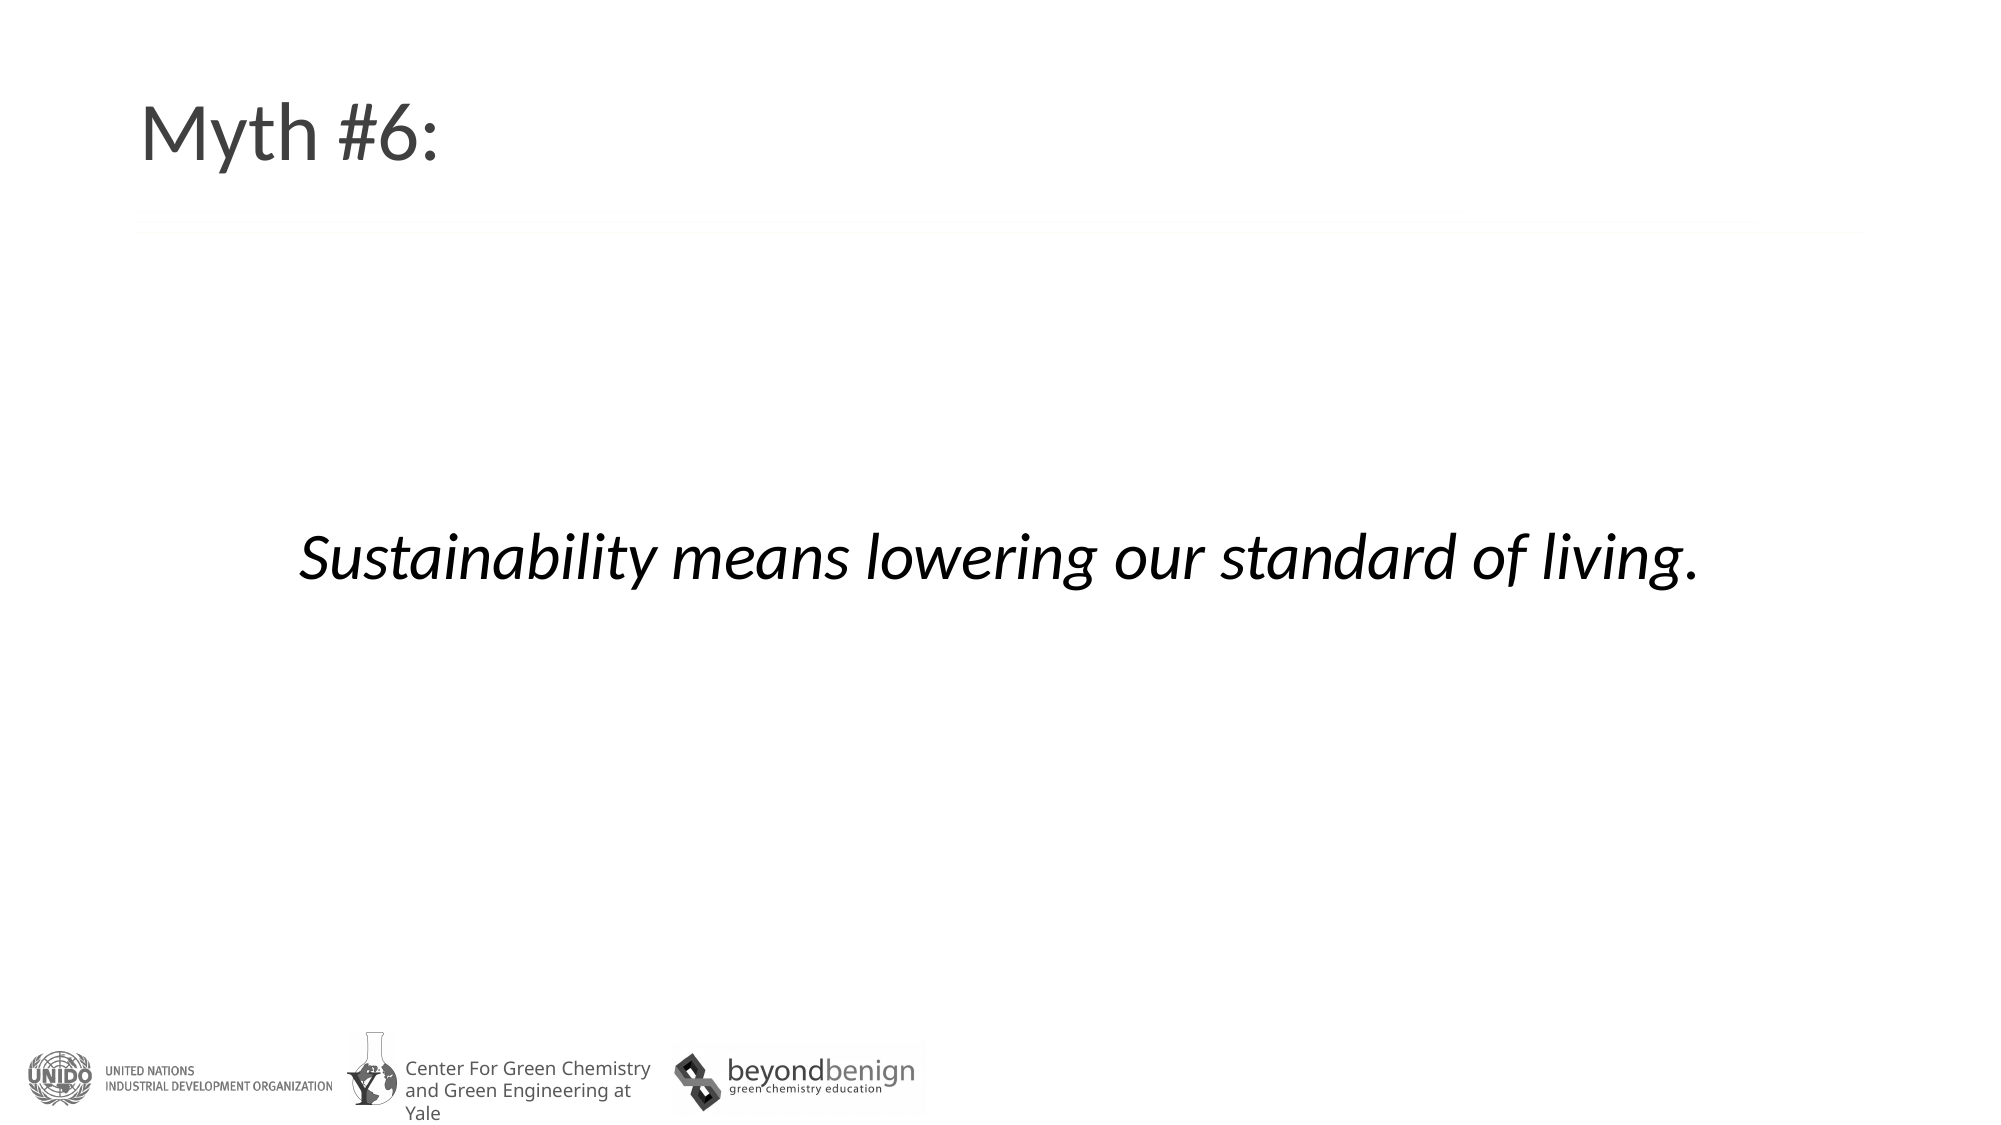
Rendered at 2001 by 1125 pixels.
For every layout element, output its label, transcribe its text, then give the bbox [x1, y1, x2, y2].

text_box Myth #6: [122, 70, 457, 185]
text_box Sustainability means lowering our standard of living. [183, 508, 1817, 595]
